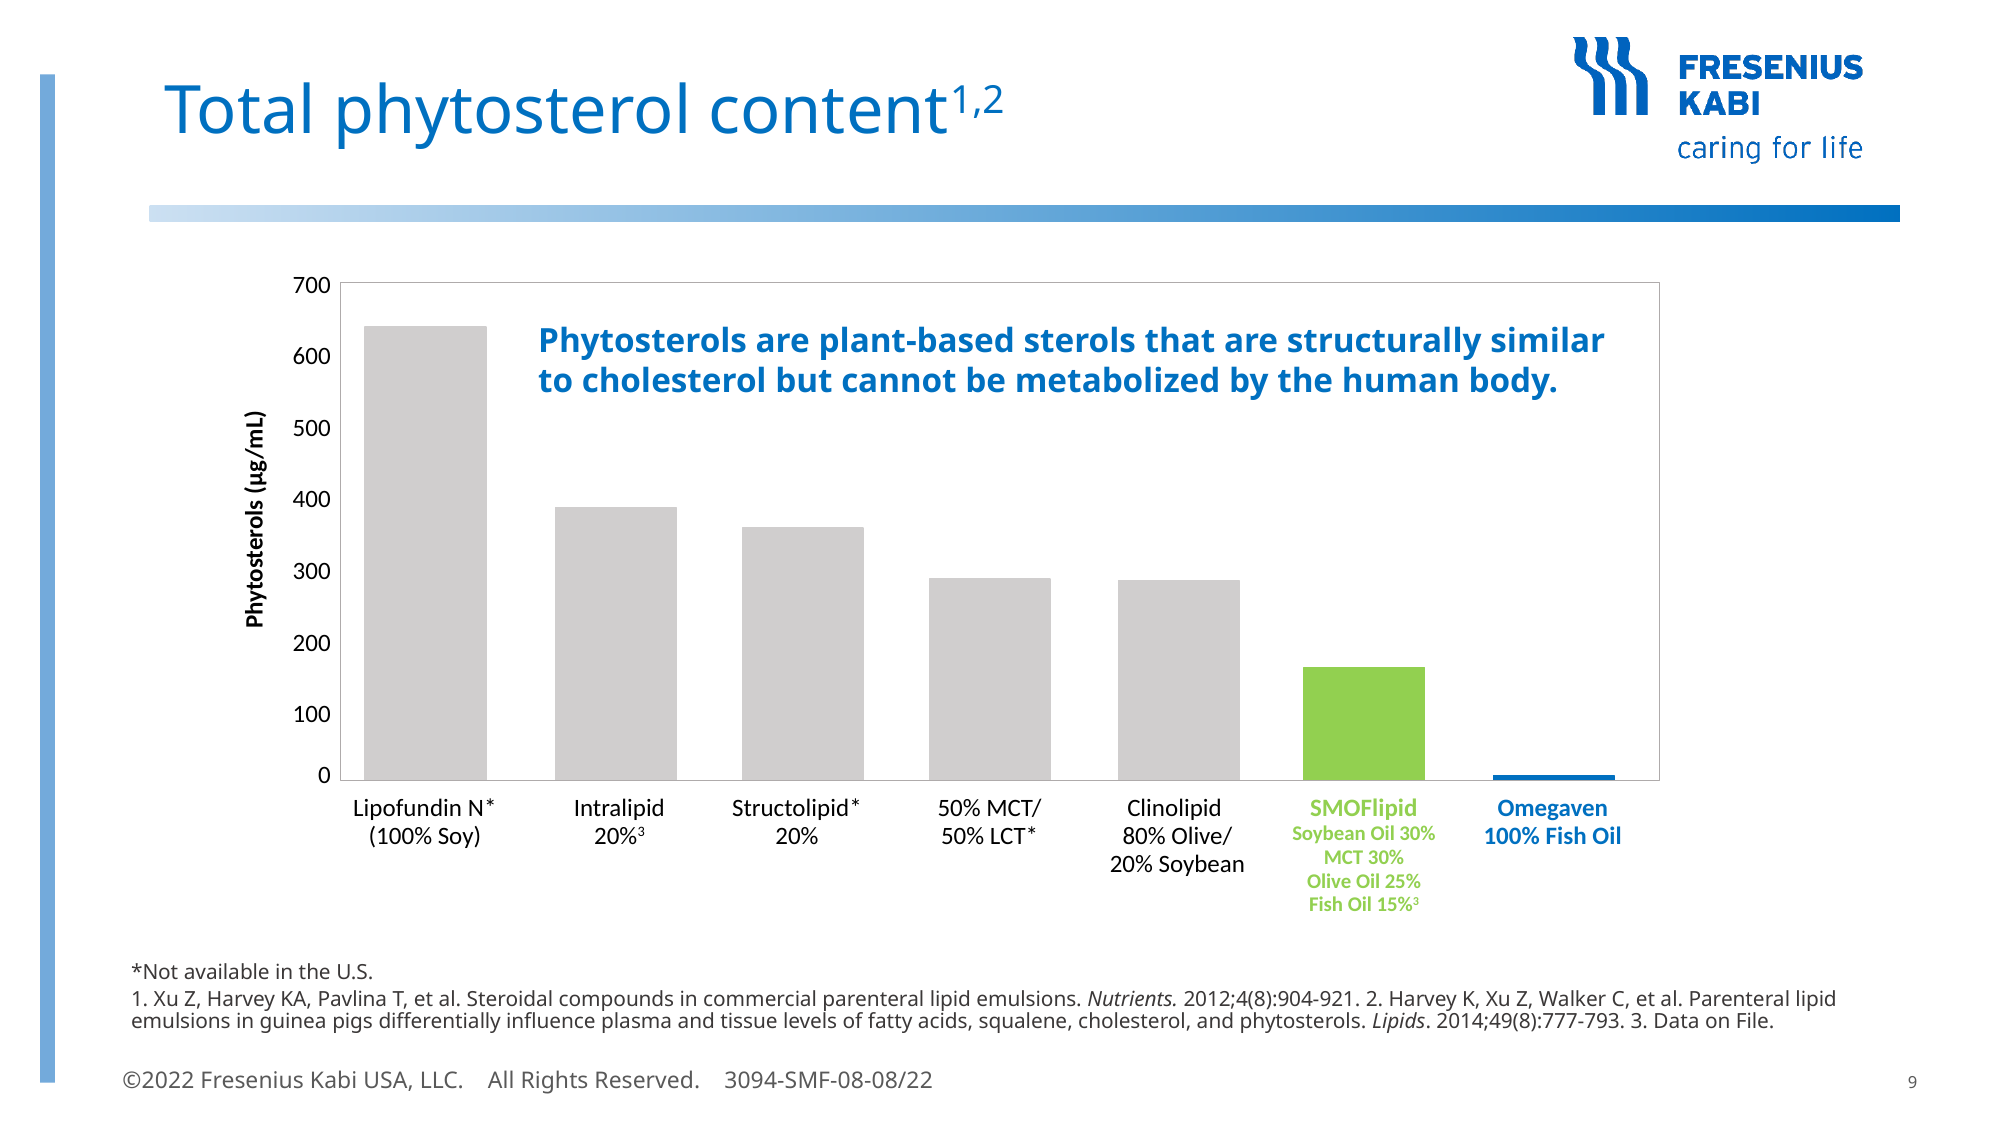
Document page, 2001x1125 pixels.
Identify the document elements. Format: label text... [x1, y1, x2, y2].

text_box *Not available in the U.S. 1. Xu Z, Harvey KA, Pavlina T, et al. Steroidal compounds in commercial parenteral lipid emulsions. Nutrients. 2012;4(8):904-921. 2. Harvey K, Xu Z, Walker C, et al. Parenteral lipid emulsions in guinea pigs differentially influence plasma and tissue levels of fatty acids, squalene, cholesterol, and phytosterols. Lipids. 2014;49(8):777-793. 3. Data on File. [131, 923, 1849, 1038]
title Total phytosterol content1,2 [149, 69, 1557, 206]
picture [1572, 36, 1863, 164]
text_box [237, 267, 1670, 919]
